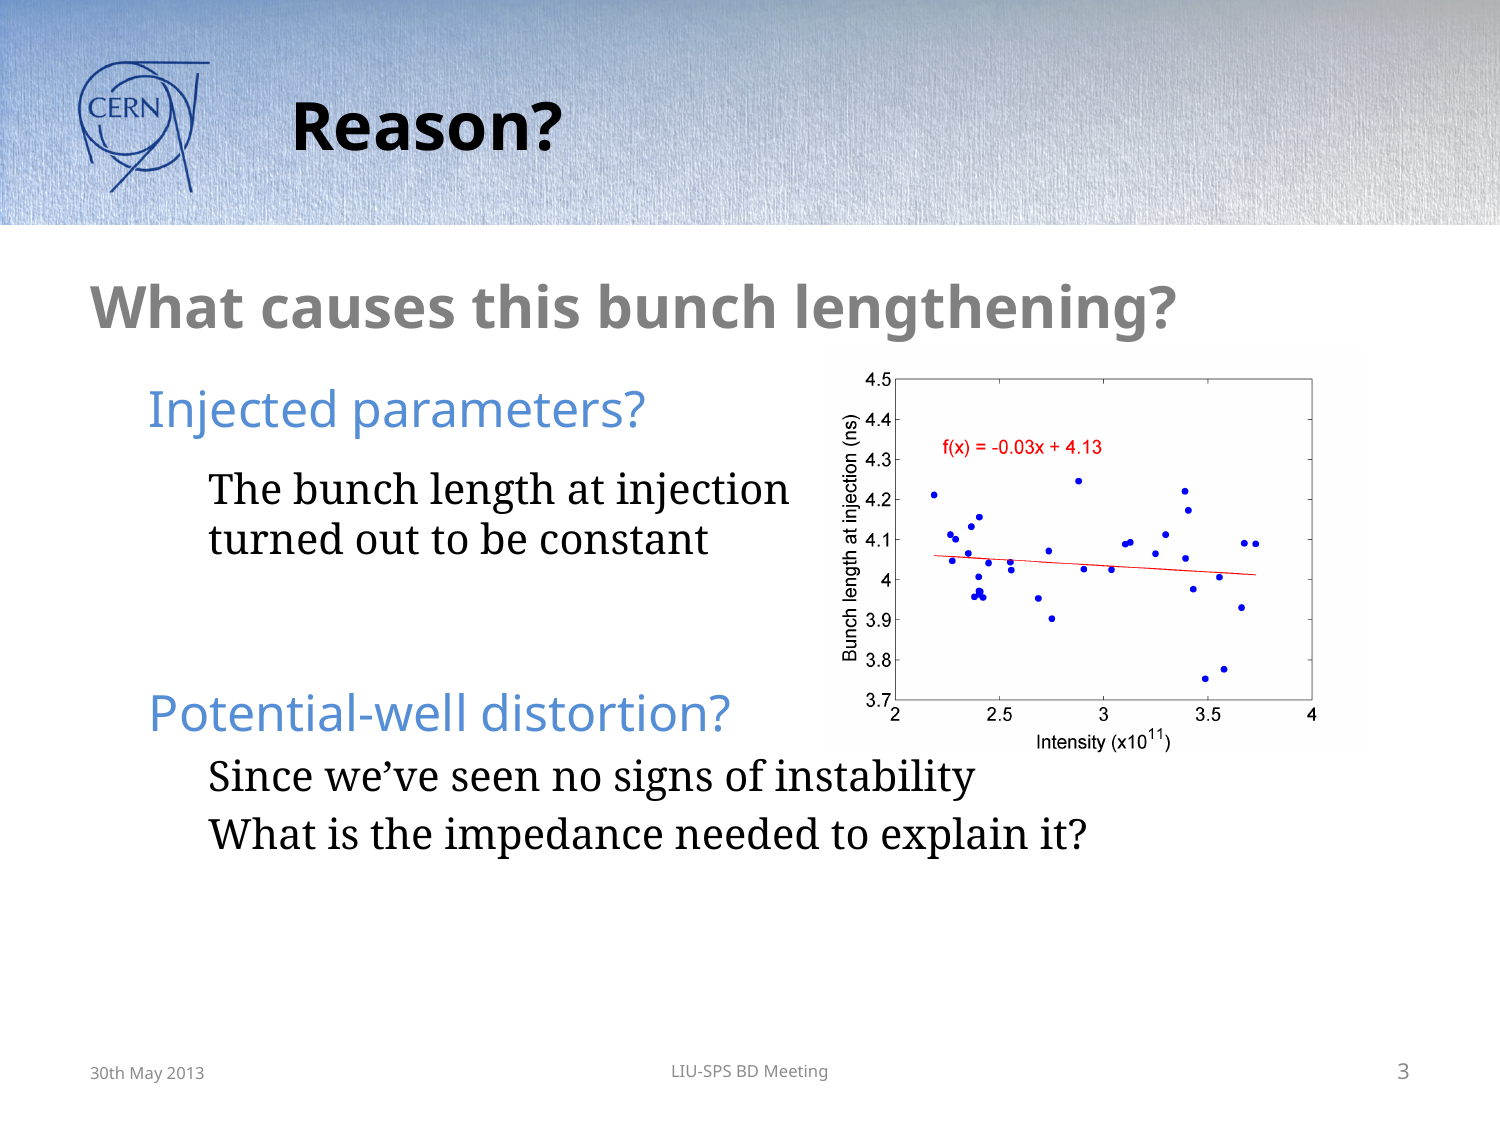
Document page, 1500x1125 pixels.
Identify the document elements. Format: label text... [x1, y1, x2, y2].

footer LIU-SPS BD Meeting [512, 1042, 988, 1103]
picture [824, 349, 1363, 754]
title Reason? [275, 45, 1425, 188]
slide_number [75, 1042, 425, 1103]
list What causes this bunch lengthening? Injected parameters? The bunch length at injection turned out to be constant Potential-well distortion? Since we’ve seen no signs of instability What is the impedance needed to explain it? [75, 262, 1425, 1005]
picture [0, 0, 1500, 225]
slide_number 3 [1074, 1042, 1425, 1103]
